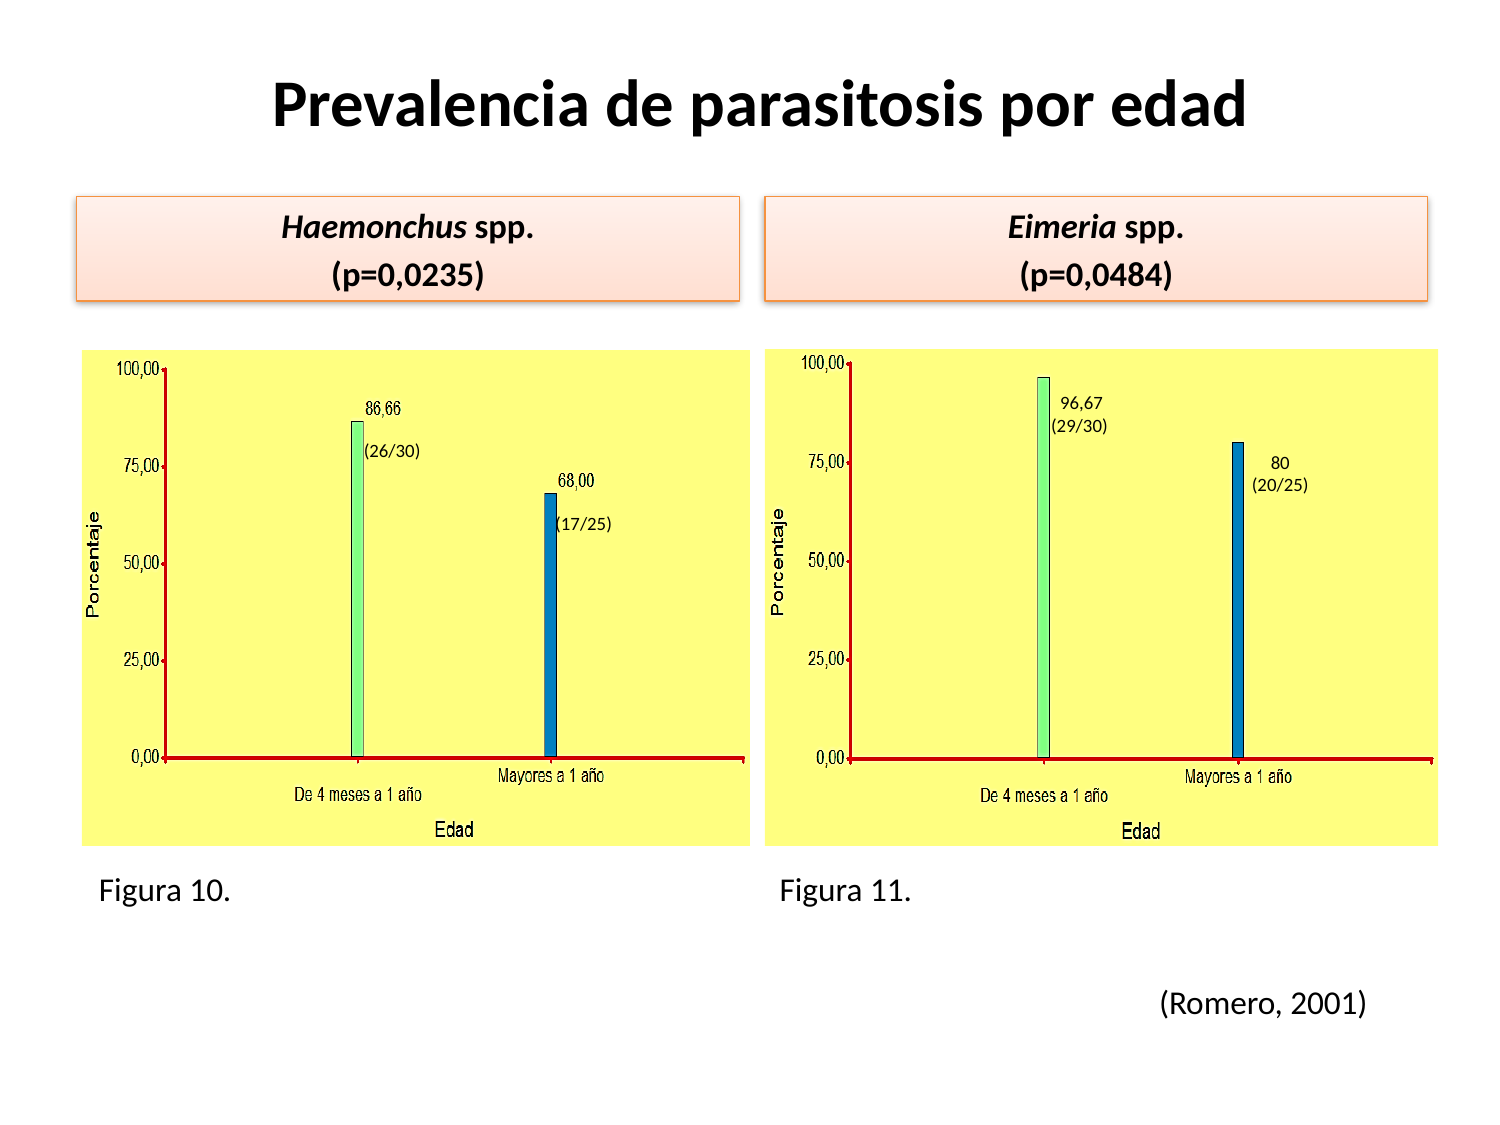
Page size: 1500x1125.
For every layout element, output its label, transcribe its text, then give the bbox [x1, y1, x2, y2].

list Haemonchus spp. (p=0,0235) [76, 196, 740, 302]
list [764, 349, 1439, 847]
text_box (Romero, 2001) [1144, 974, 1417, 1029]
title Prevalencia de parasitosis por edad [86, 19, 1436, 180]
picture [81, 350, 751, 847]
text_box Eimeria spp. (p=0,0484) [764, 196, 1428, 302]
text_box Figura 10. [84, 860, 313, 916]
text_box Figura 11. [764, 860, 994, 916]
